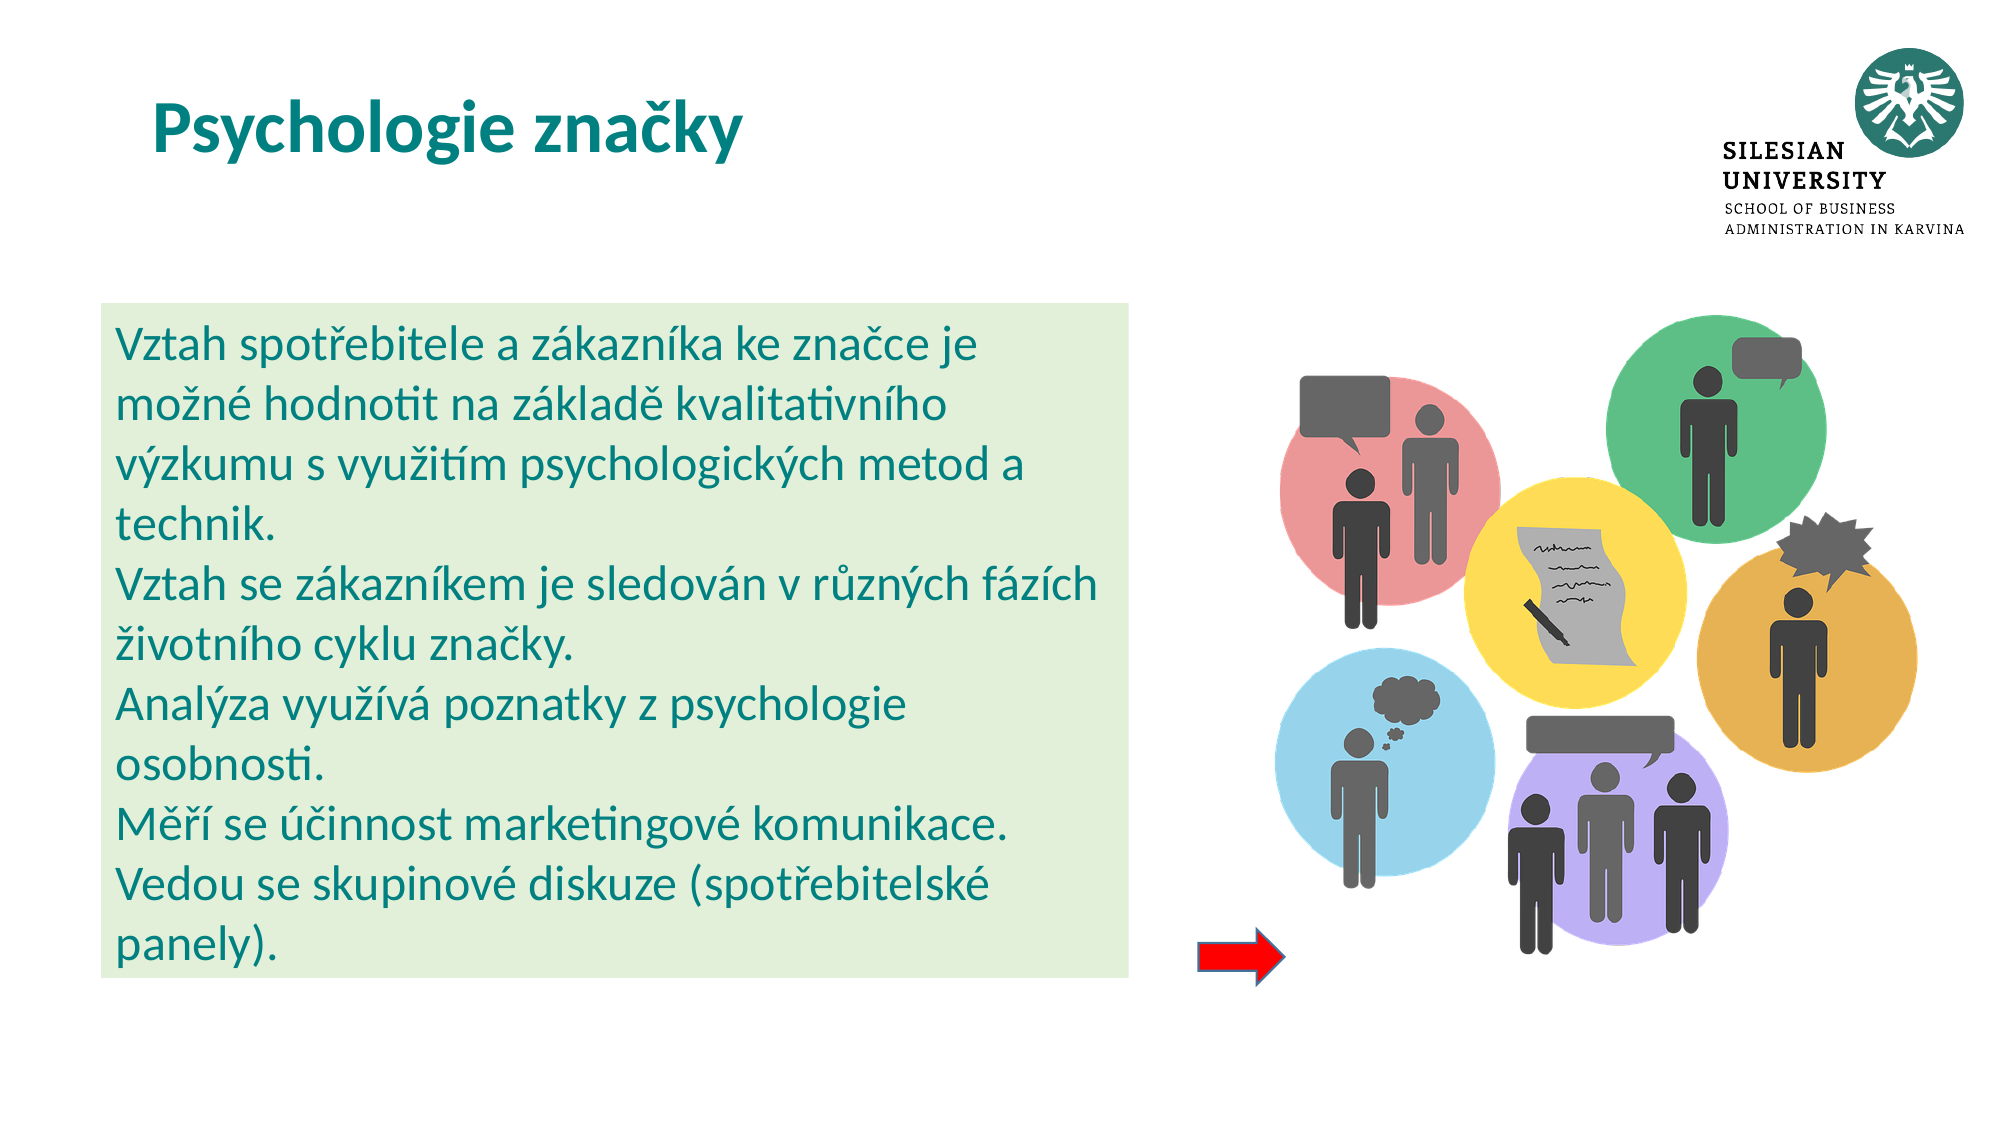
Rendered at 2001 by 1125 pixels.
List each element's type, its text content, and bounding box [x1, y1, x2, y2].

picture [1723, 48, 1964, 234]
text_box [1197, 941, 1217, 972]
text_box Vztah spotřebitele a zákazníka ke značce je možné hodnotit na základě kvalitativního výzkumu s využitím psychologických metod a technik. Vztah se zákazníkem je sledován v různých fázích životního cyklu značky. Analýza využívá poznatky z psychologie osobnosti. Měří se účinnost marketingové komunikace. Vedou se skupinové diskuze (spotřebitelské panely). [101, 303, 1129, 978]
picture [1217, 283, 1958, 985]
title Psychologie značky [137, 59, 1588, 197]
